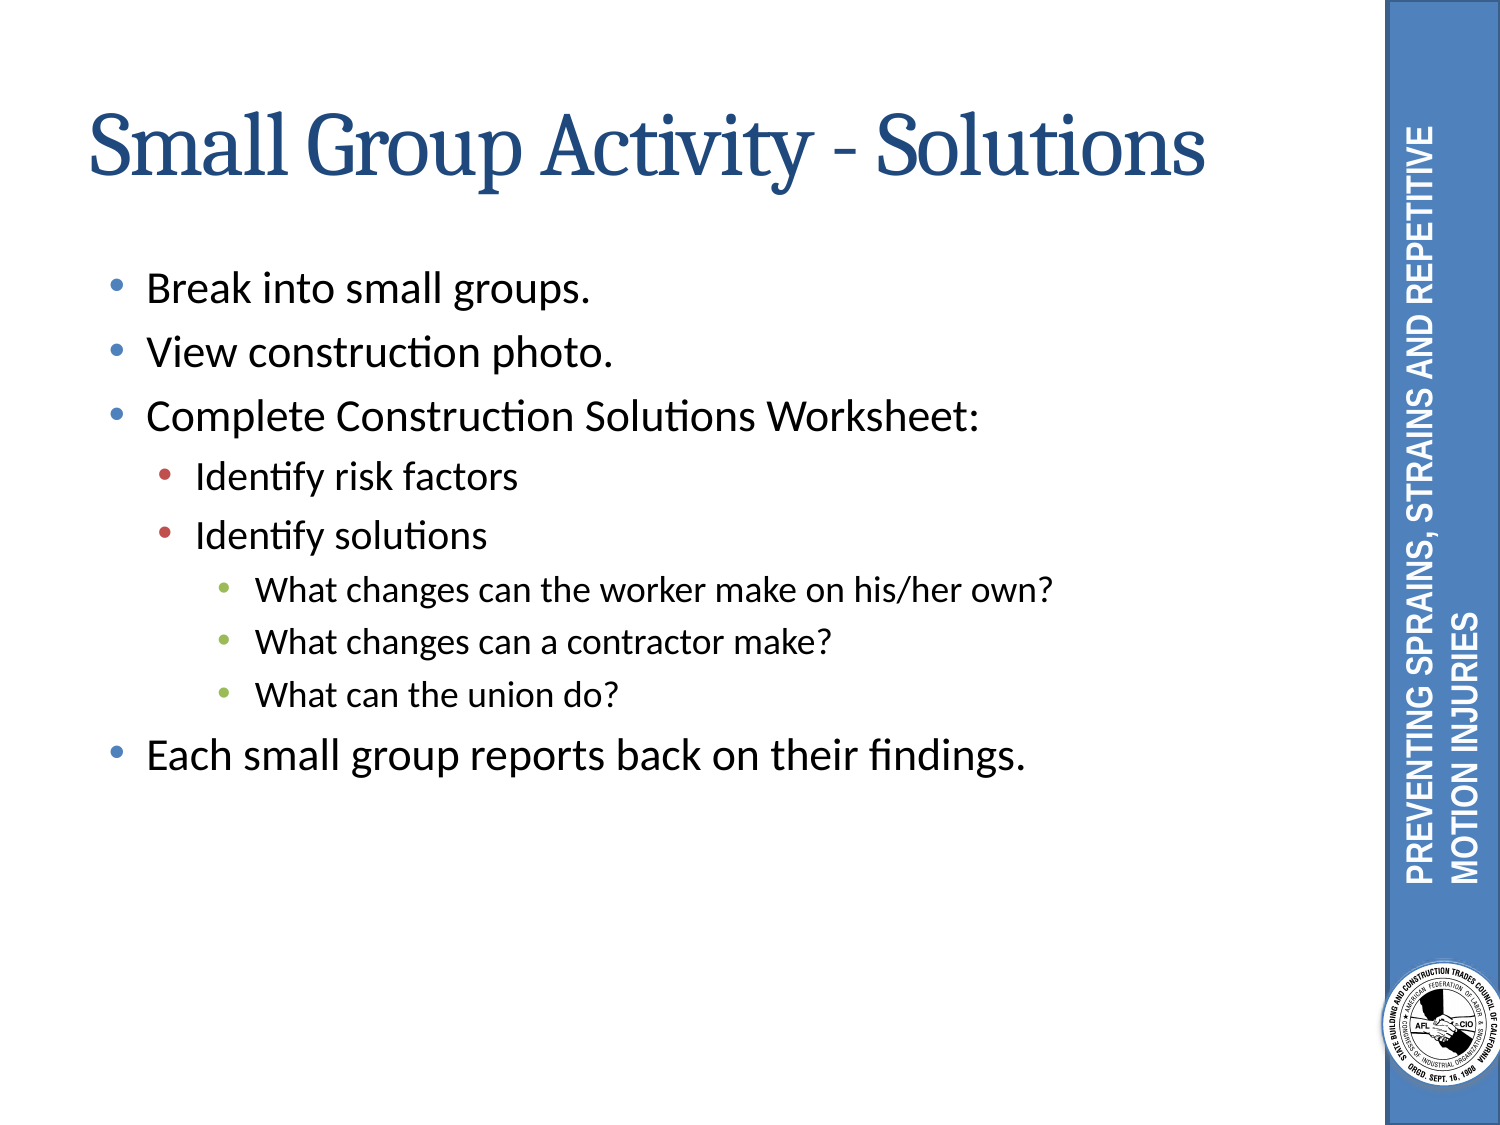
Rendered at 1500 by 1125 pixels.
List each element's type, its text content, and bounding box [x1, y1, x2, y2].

picture [1384, 964, 1500, 1085]
picture [1374, 956, 1500, 1097]
title Small Group Activity - Solutions [75, 45, 1325, 233]
list Break into small groups. View construction photo. Complete Construction Solutions Worksheet: Identify risk factors Identify solutions What changes can the worker make on his/her own? What changes can a contractor make? What can the union do? Each small group reports back on their findings. [74, 249, 1326, 1038]
